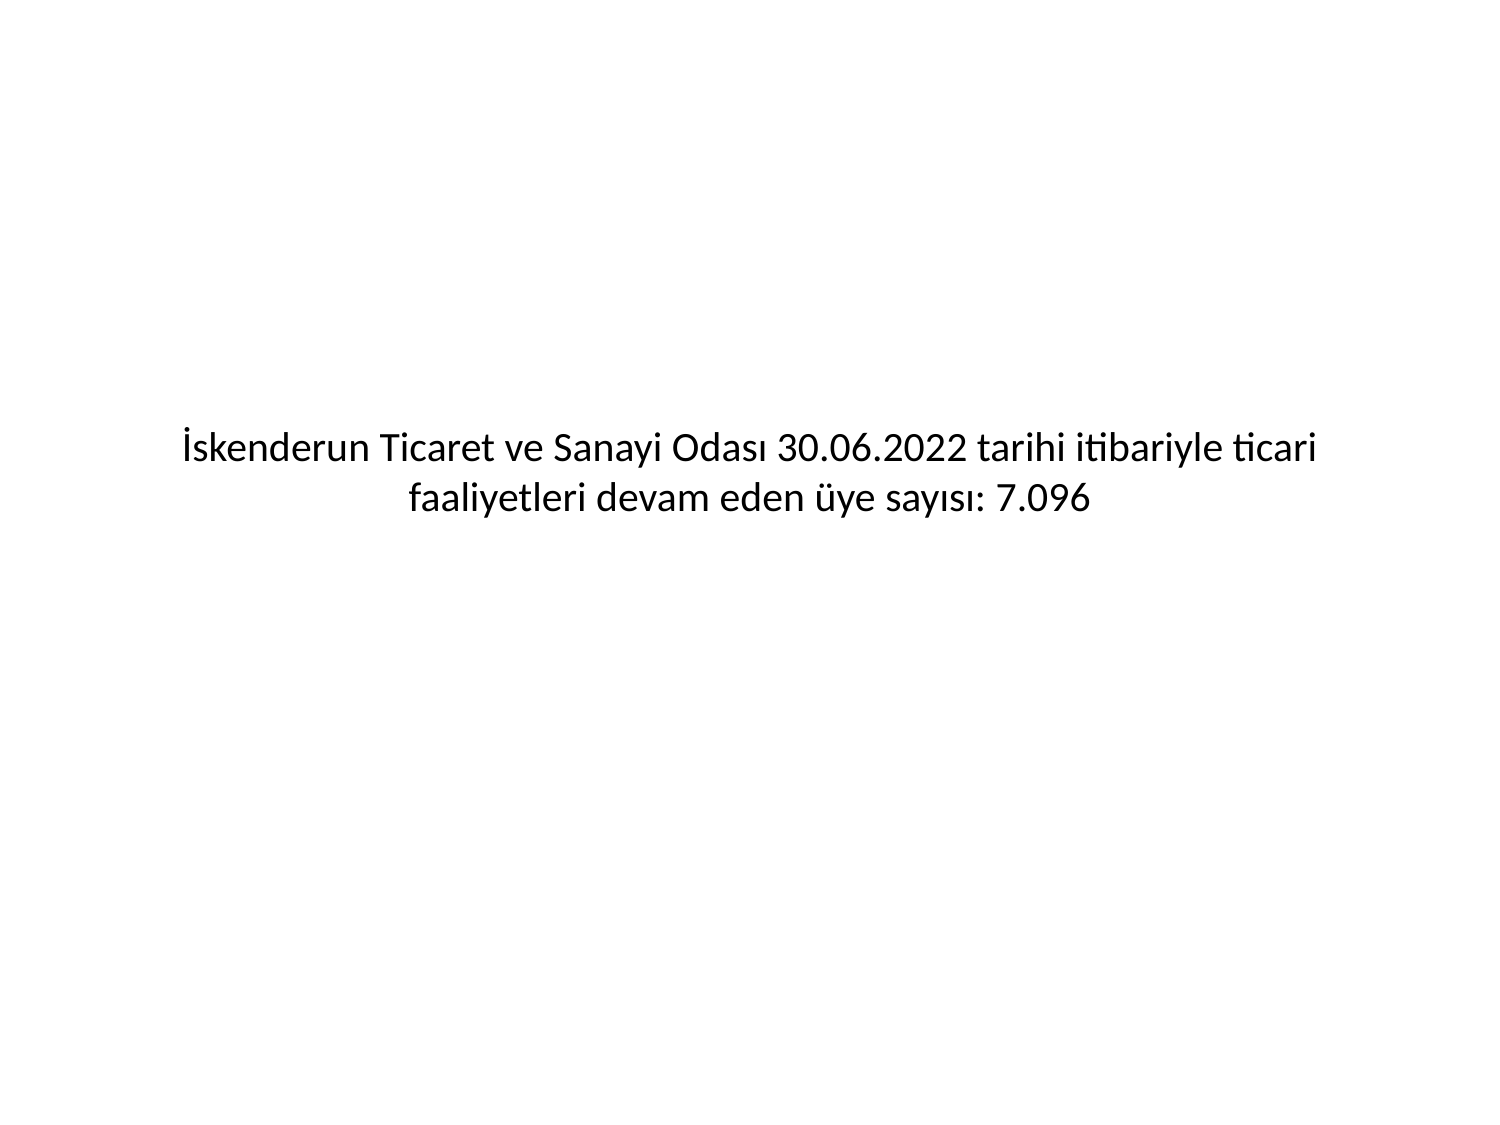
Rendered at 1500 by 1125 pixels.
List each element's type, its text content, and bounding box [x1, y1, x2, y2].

title İskenderun Ticaret ve Sanayi Odası 30.06.2022 tarihi itibariyle ticari faaliyetleri devam eden üye sayısı: 7.096 [112, 349, 1388, 591]
